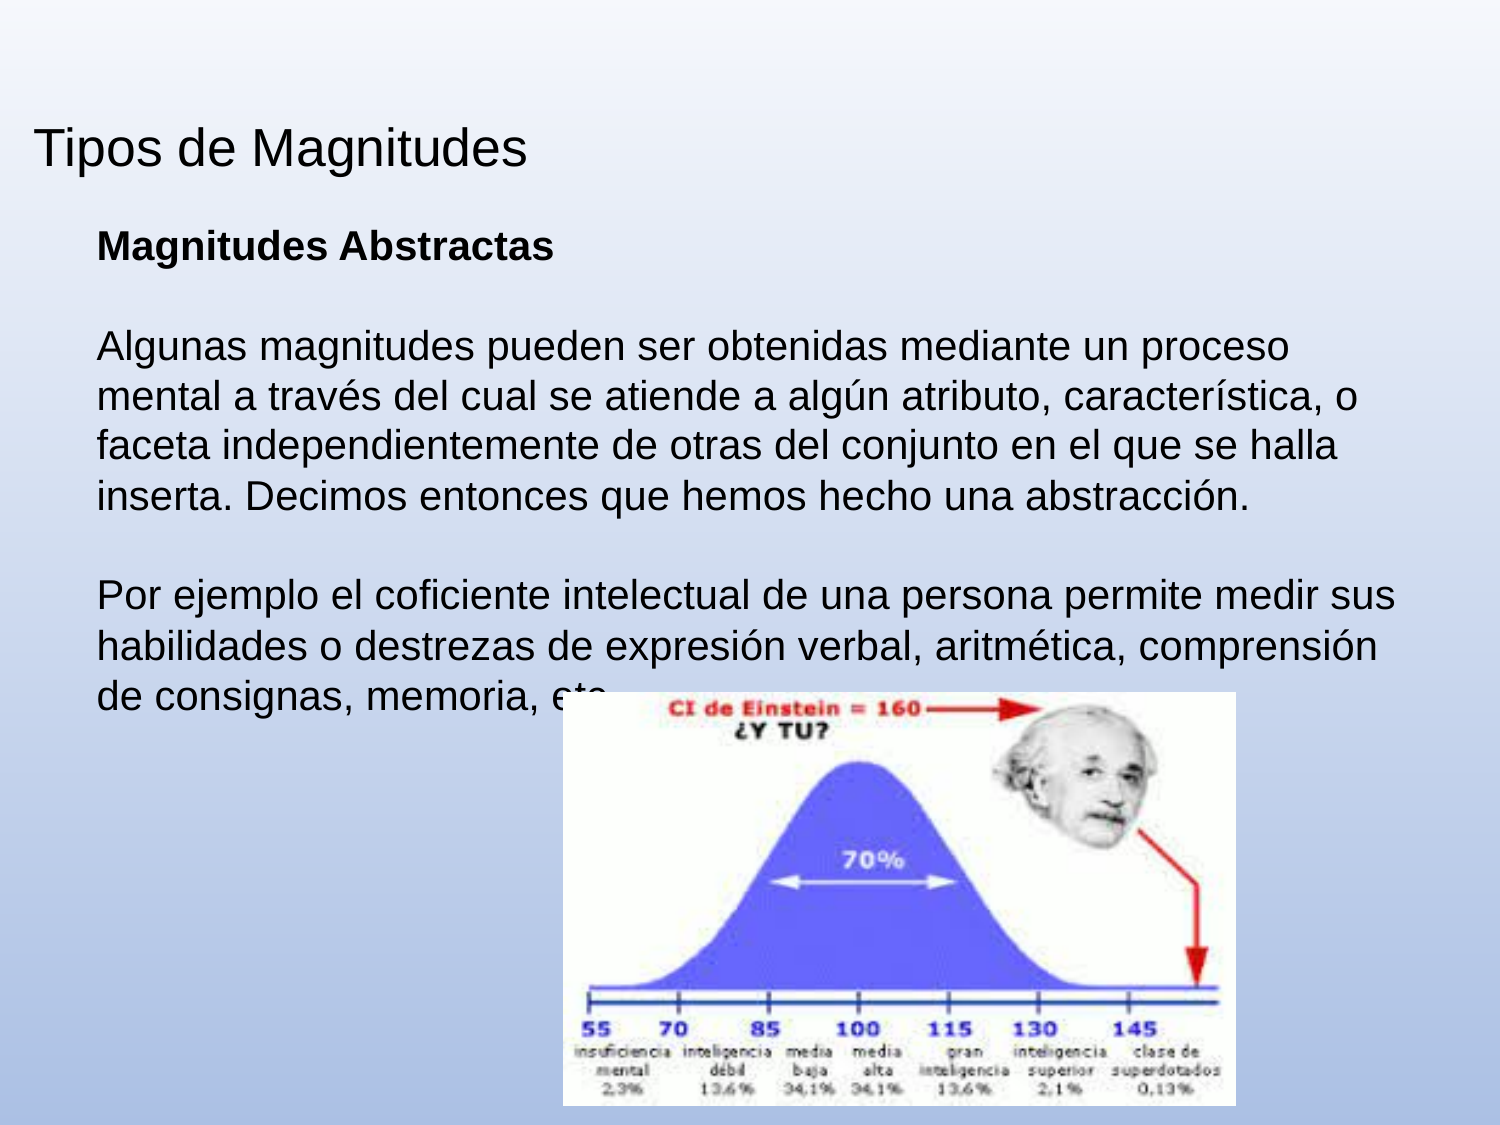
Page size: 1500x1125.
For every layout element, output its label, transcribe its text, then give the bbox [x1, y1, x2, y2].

picture [563, 692, 1236, 1106]
text_box Tipos de Magnitudes [0, 105, 563, 200]
text_box Magnitudes Abstractas Algunas magnitudes pueden ser obtenidas mediante un proceso mental a través del cual se atiende a algún atributo, característica, o faceta independientemente de otras del conjunto en el que se halla inserta. Decimos entonces que hemos hecho una abstracción. Por ejemplo el coficiente intelectual de una persona permite medir sus habilidades o destrezas de expresión verbal, aritmética, comprensión de consignas, memoria, etc. [81, 210, 1418, 726]
